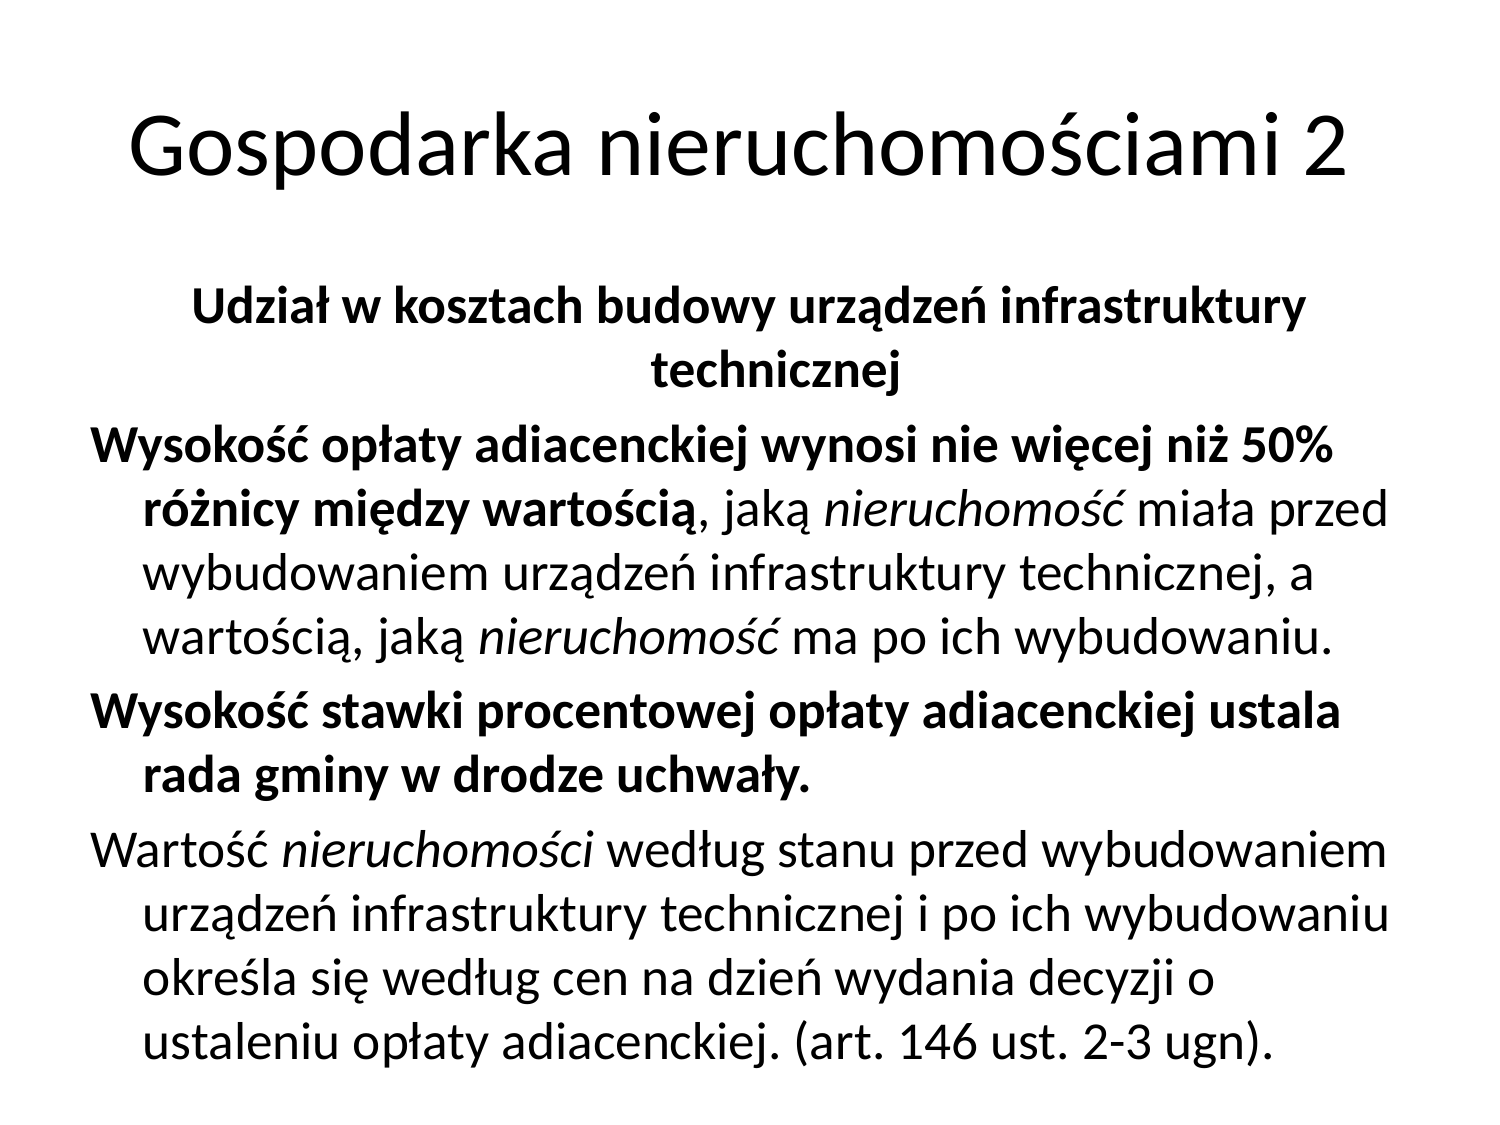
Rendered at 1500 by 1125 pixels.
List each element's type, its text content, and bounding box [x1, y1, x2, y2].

list Udział w kosztach budowy urządzeń infrastruktury technicznej Wysokość opłaty adiacenckiej wynosi nie więcej niż 50% różnicy między wartością, jaką nieruchomość miała przed wybudowaniem urządzeń infrastruktury technicznej, a wartością, jaką nieruchomość ma po ich wybudowaniu. Wysokość stawki procentowej opłaty adiacenckiej ustala rada gminy w drodze uchwały. Wartość nieruchomości według stanu przed wybudowaniem urządzeń infrastruktury technicznej i po ich wybudowaniu określa się według cen na dzień wydania decyzji o ustaleniu opłaty adiacenckiej. (art. 146 ust. 2-3 ugn). [75, 262, 1425, 1125]
title Gospodarka nieruchomościami 2 [75, 45, 1425, 233]
